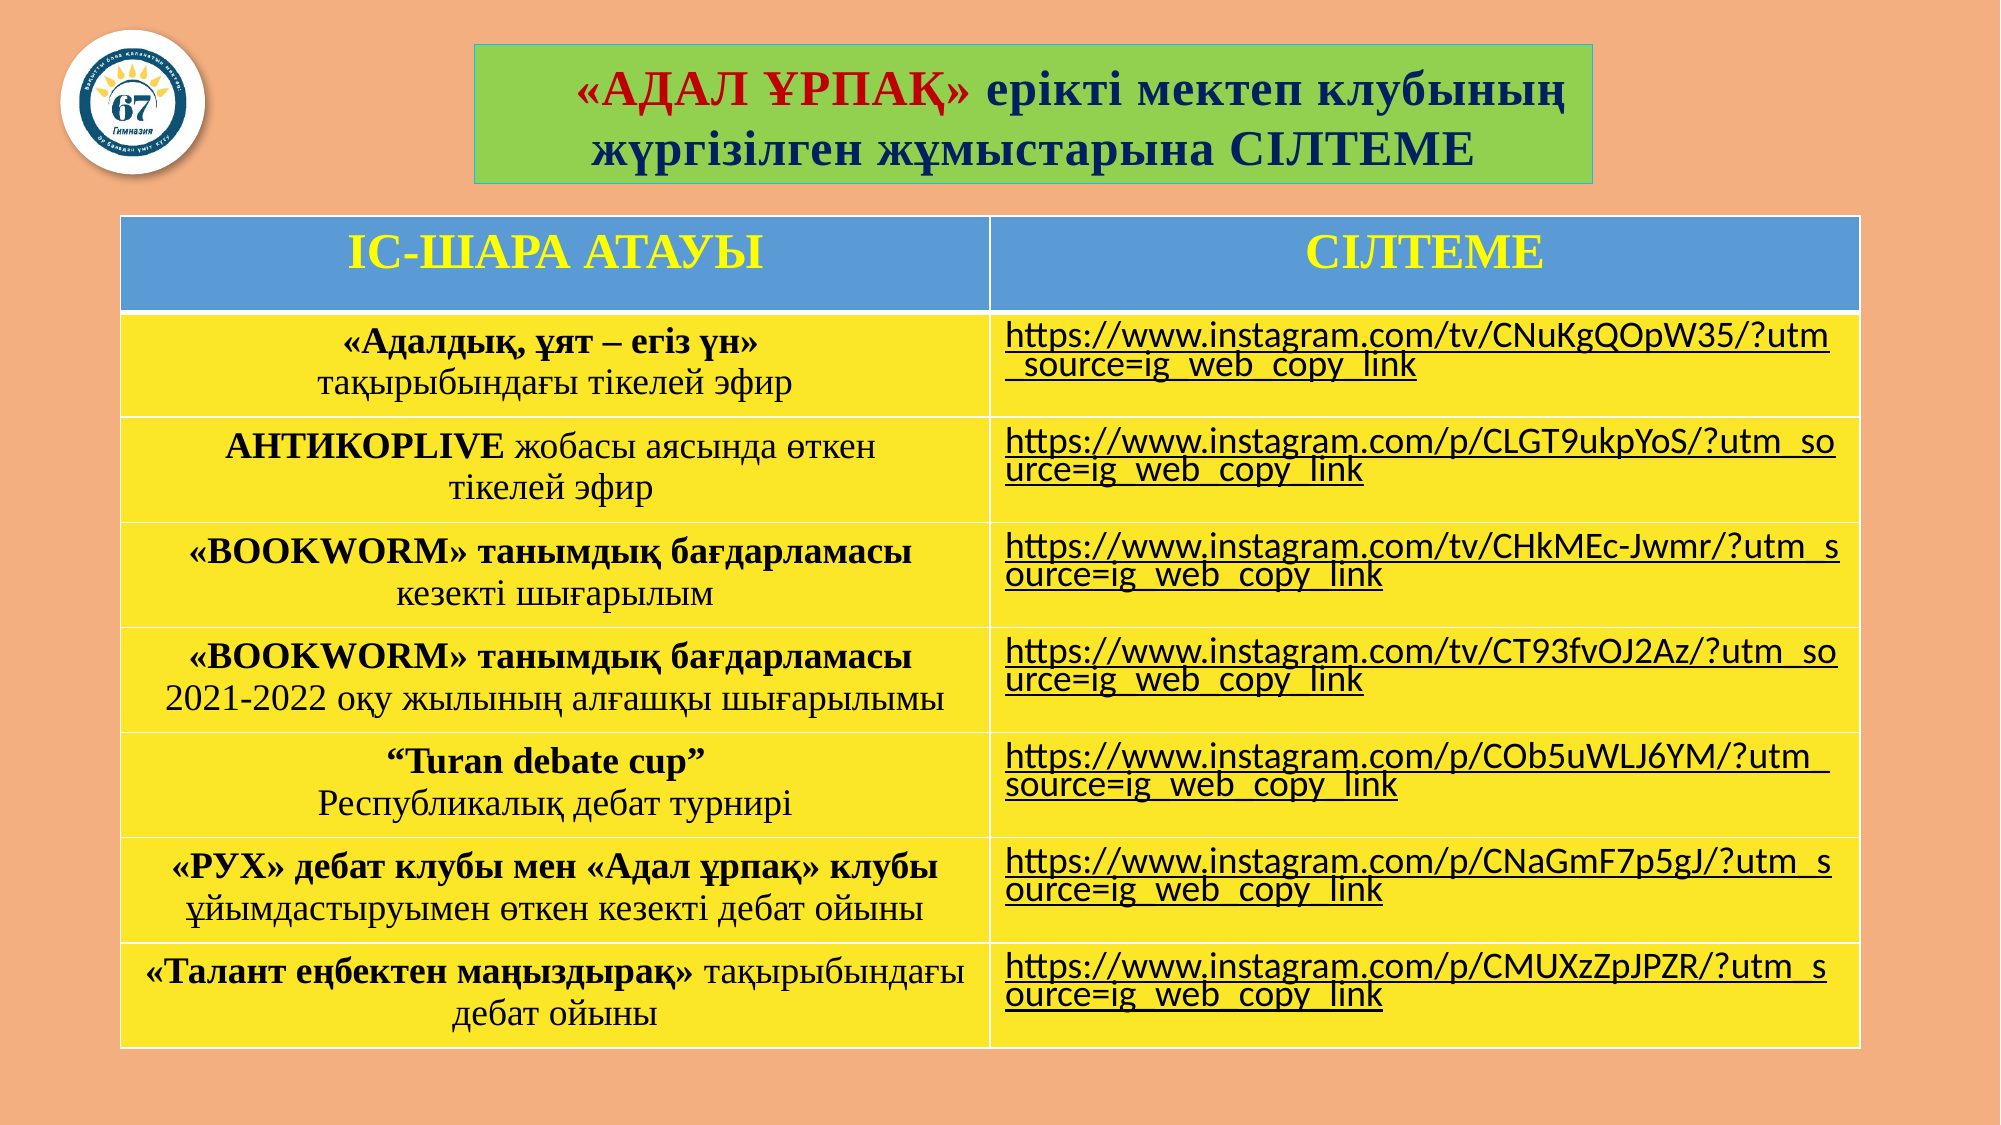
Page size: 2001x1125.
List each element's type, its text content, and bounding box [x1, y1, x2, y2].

table_cell https://www.instagram.com/p/CLGT9ukpYoS/?utm_source=ig_web_copy_link [991, 418, 1859, 522]
table_cell «РУХ» дебат клубы мен «Адал ұрпақ» клубы ұйымдастыруымен өткен кезекті дебат ойыны [121, 838, 989, 942]
table_cell «BOOKWORM» танымдық бағдарламасы кезекті шығарылым [121, 523, 989, 627]
table_cell https://www.instagram.com/tv/CNuKgQOpW35/?utm_source=ig_web_copy_link [991, 315, 1859, 416]
table_cell https://www.instagram.com/tv/CT93fvOJ2Az/?utm_source=ig_web_copy_link [991, 628, 1859, 732]
table_cell «Адалдық, ұят – егіз үн» тақырыбындағы тікелей эфир [121, 315, 989, 416]
table_cell https://www.instagram.com/tv/CHkMEc-Jwmr/?utm_source=ig_web_copy_link [991, 523, 1859, 627]
table_cell «Талант еңбектен маңыздырақ» тақырыбындағы дебат ойыны [121, 944, 989, 1047]
table_cell https://www.instagram.com/p/CMUXzZpJPZR/?utm_source=ig_web_copy_link [991, 944, 1859, 1047]
table_cell “Turan debate cup” Республикалық дебат турнирі [121, 733, 989, 837]
table_cell АНТИКОРLIVE жобасы аясында өткен тікелей эфир [121, 418, 989, 522]
table_header СІЛТЕМЕ [991, 217, 1859, 310]
table_cell https://www.instagram.com/p/COb5uWLJ6YM/?utm_source=ig_web_copy_link [991, 733, 1859, 837]
picture [60, 29, 205, 175]
table_header ІС-ШАРА АТАУЫ [121, 217, 989, 310]
table_cell https://www.instagram.com/p/CNaGmF7p5gJ/?utm_source=ig_web_copy_link [991, 838, 1859, 942]
table_cell «BOOKWORM» танымдық бағдарламасы 2021-2022 оқу жылының алғашқы шығарылымы [121, 628, 989, 732]
text_box «АДАЛ ҰРПАҚ» ерікті мектеп клубының жүргізілген жұмыстарына СІЛТЕМЕ [474, 44, 1593, 184]
